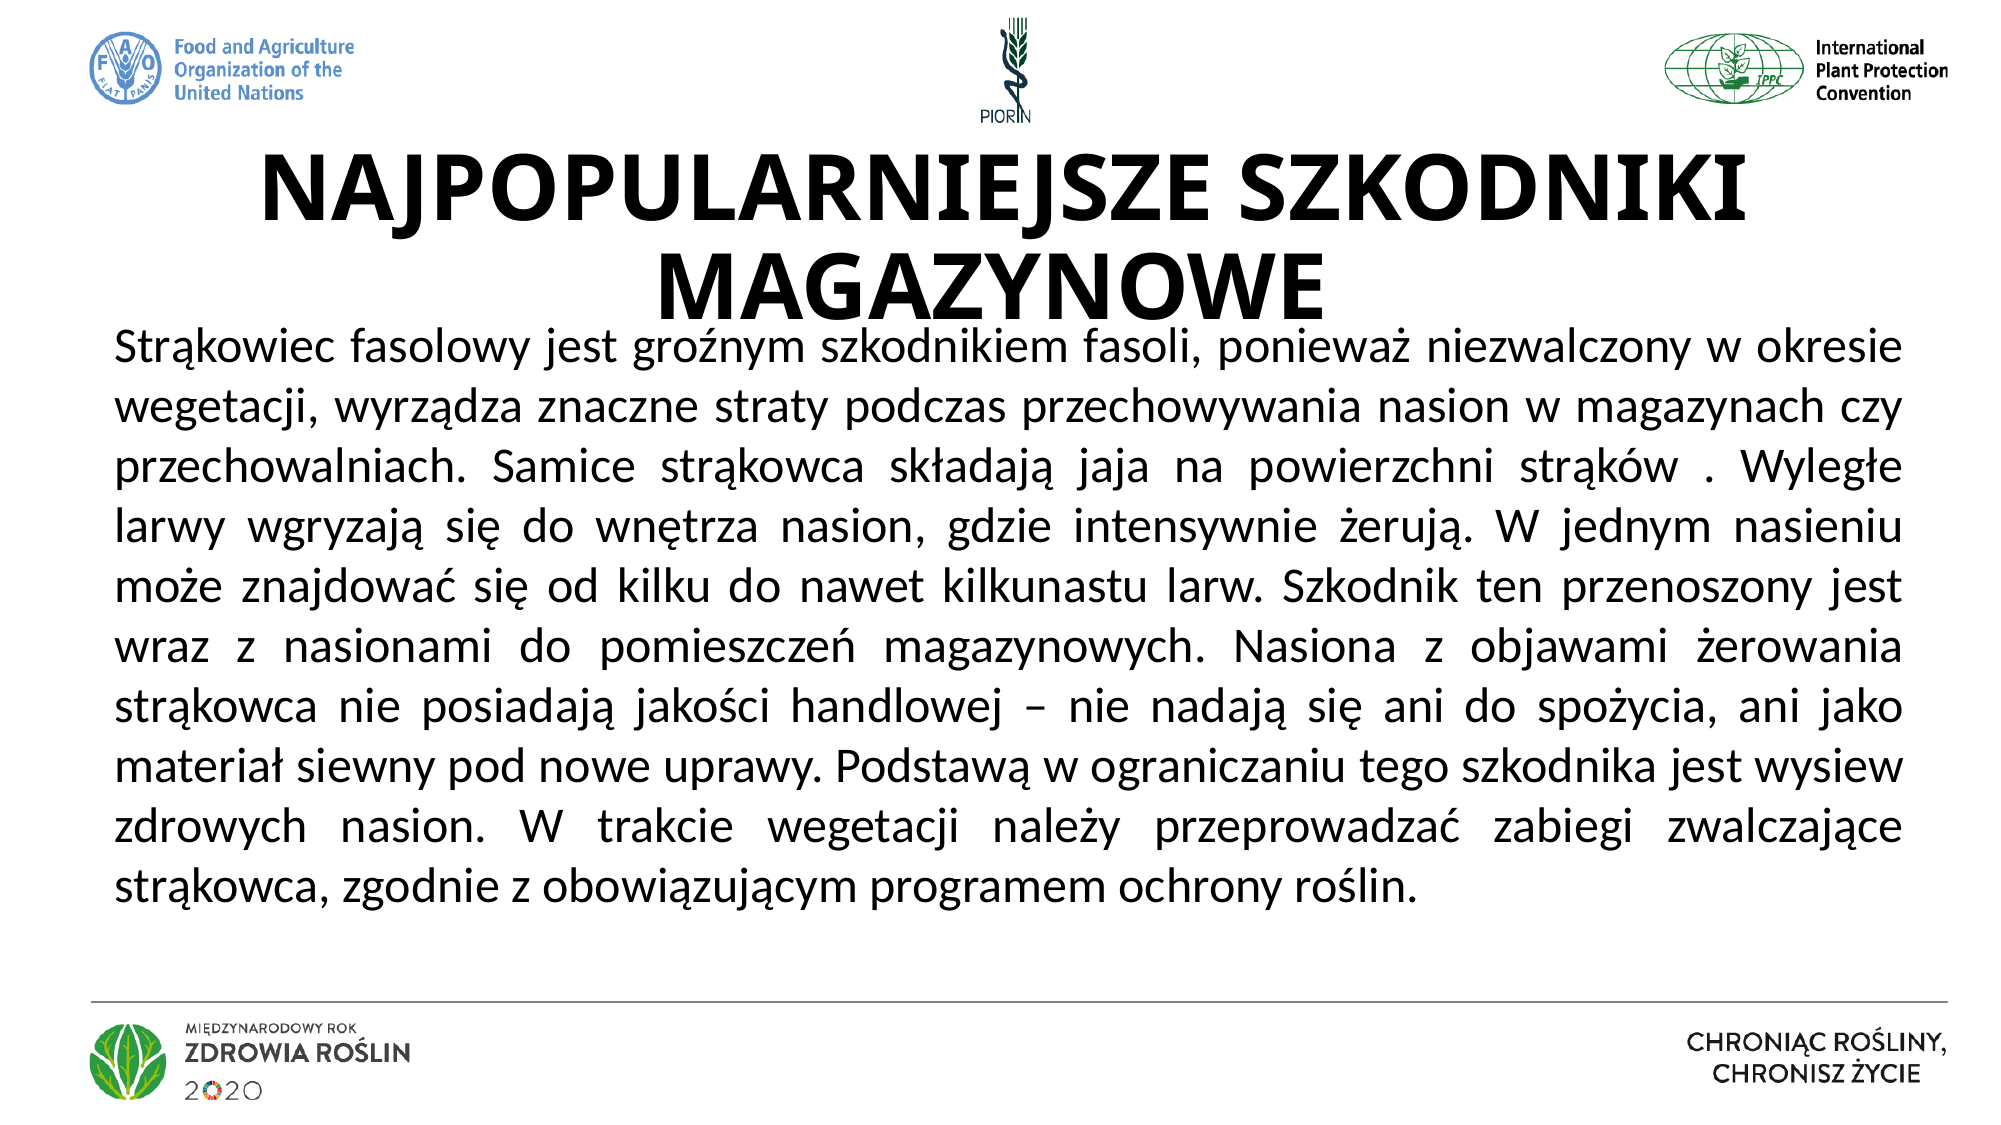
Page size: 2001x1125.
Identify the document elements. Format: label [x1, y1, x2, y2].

list [0, 0, 2000, 1125]
